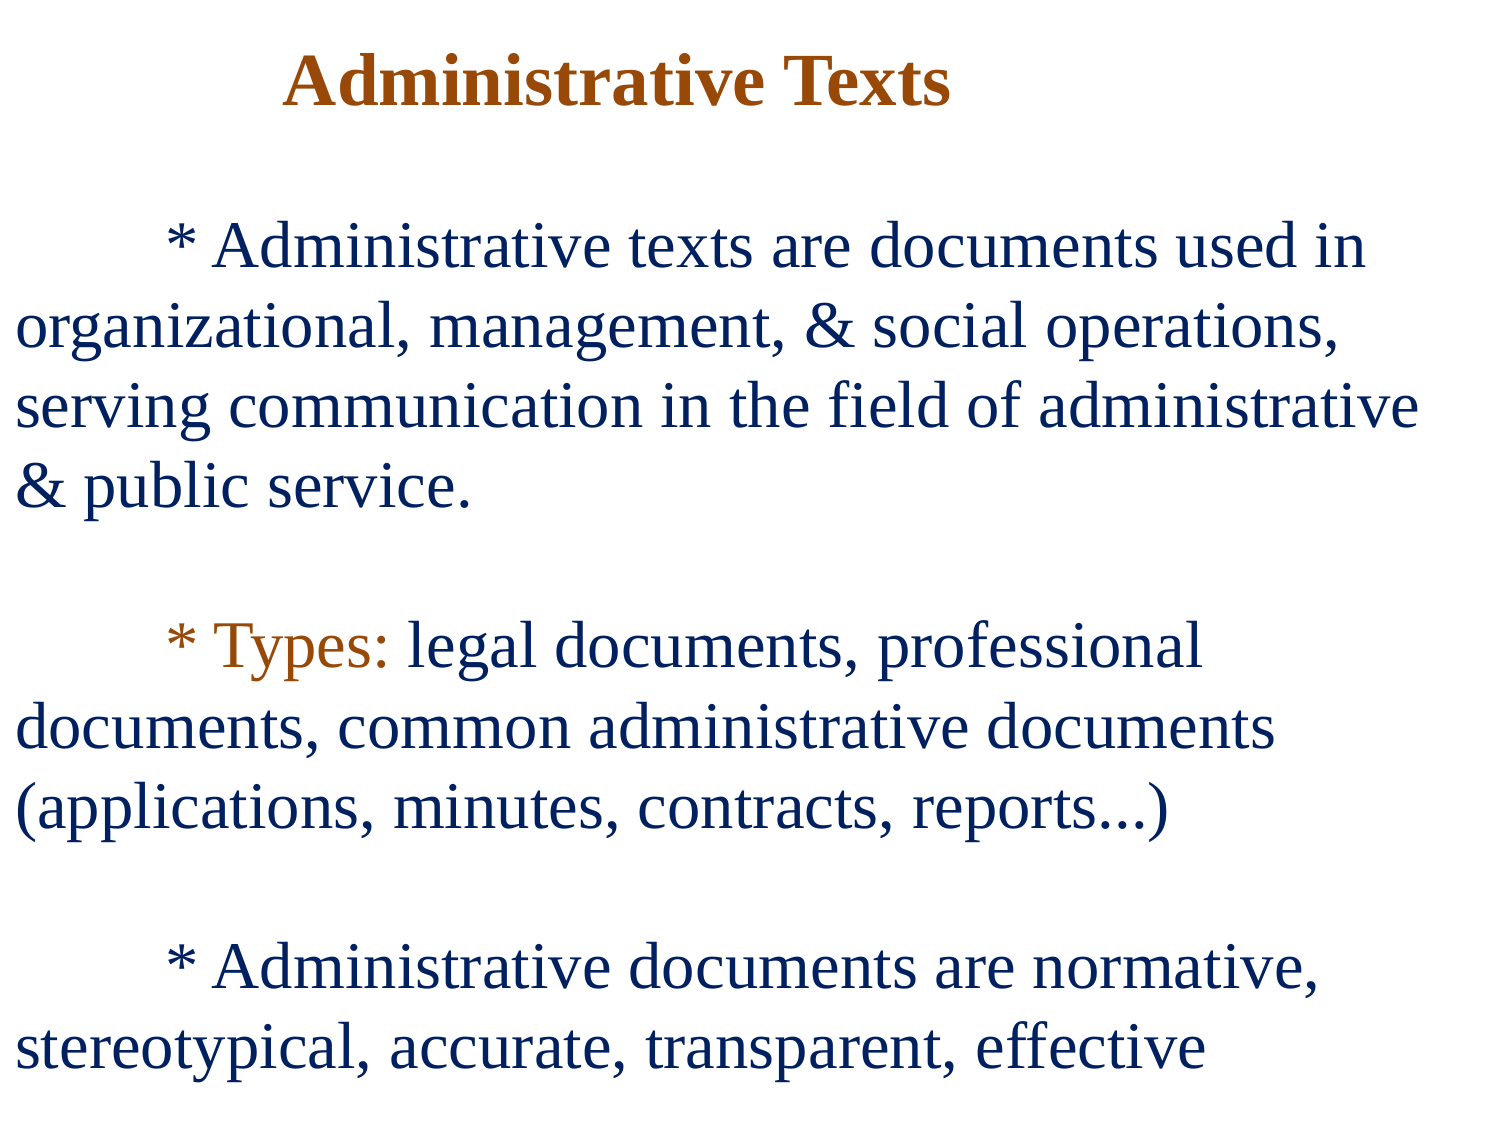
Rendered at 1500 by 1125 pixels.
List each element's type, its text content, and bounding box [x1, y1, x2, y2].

title Administrative Texts * Administrative texts are documents used in organizational, management, & social operations, serving communication in the field of administrative & public service. * Types: legal documents, professional documents, common administrative documents (applications, minutes, contracts, reports...) * Administrative documents are normative, stereotypical, accurate, transparent, effective [0, 0, 1500, 1113]
